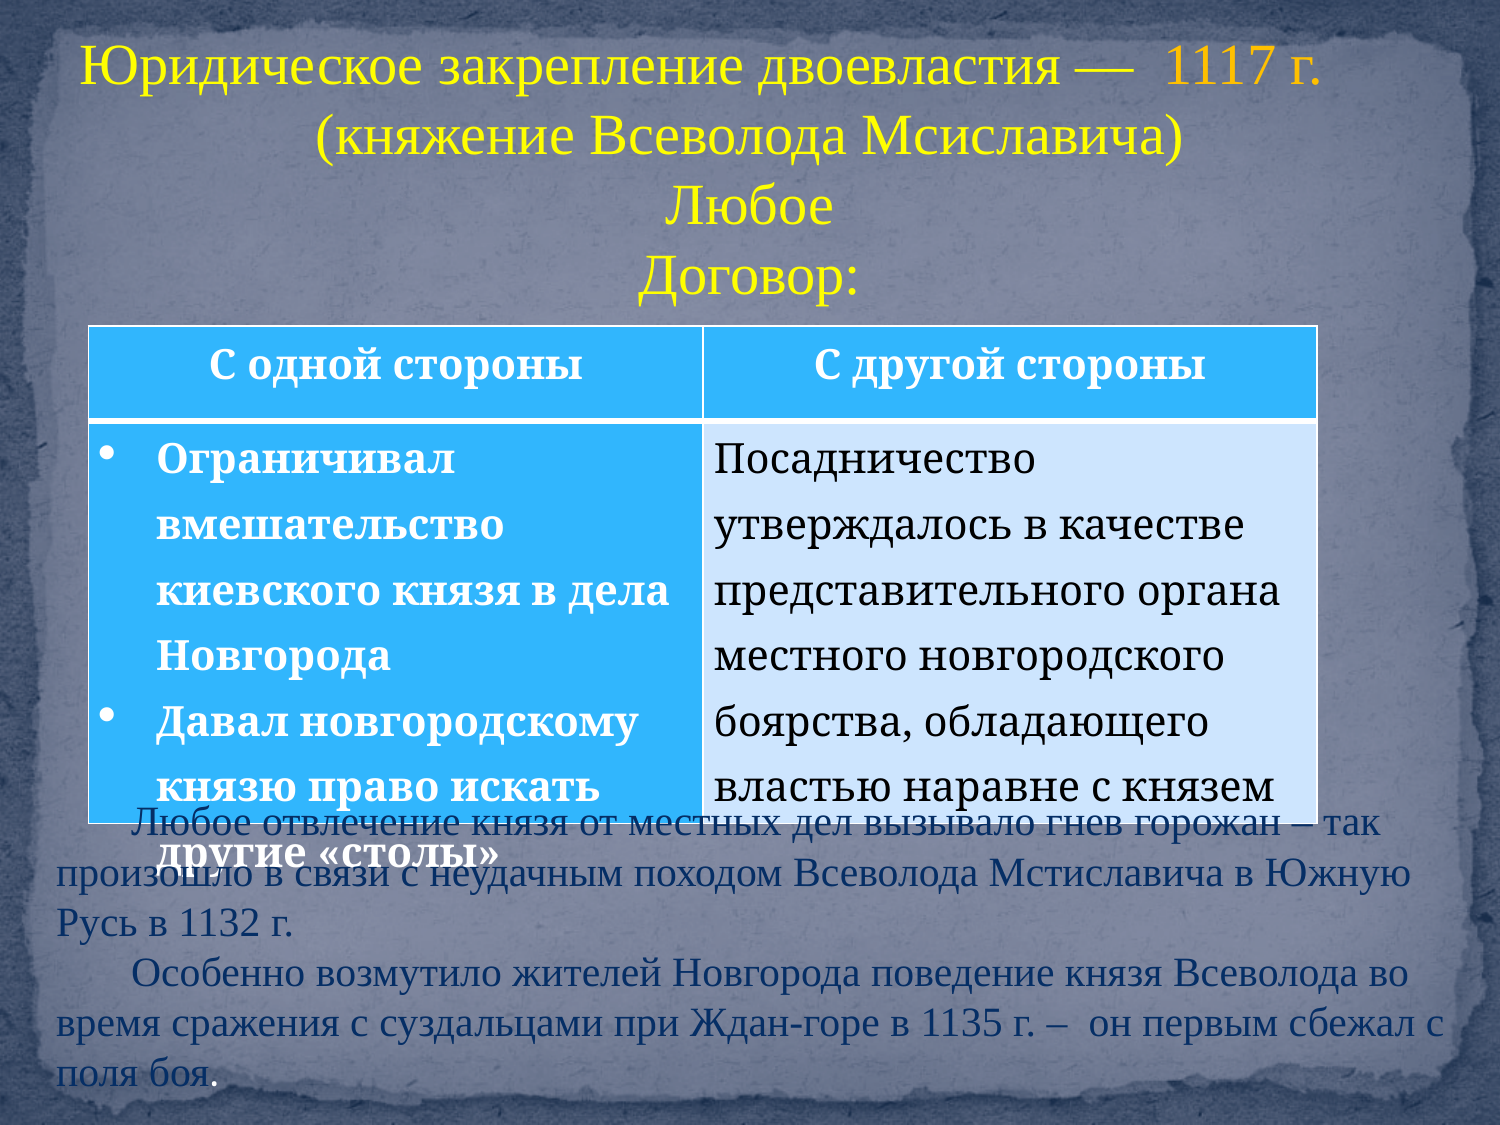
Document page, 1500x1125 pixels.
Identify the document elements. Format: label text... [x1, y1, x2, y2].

table_header С одной стороны [89, 327, 702, 418]
table_header С другой стороны [704, 327, 1316, 418]
text_box Любое отвлечение князя от местных дел вызывало гнев горожан – так произошло в связи с неудачным походом Всеволода Мстиславича в Южную Русь в 1132 г. Особенно возмутило жителей Новгорода поведение князя Всеволода во время сражения с суздальцами при Ждан-горе в 1135 г. – он первым сбежал с поля боя. [41, 786, 1495, 1102]
table_cell Ограничивал вмешательство киевского князя в дела Новгорода Давал новгородскому князю право искать другие «столы» [89, 424, 702, 786]
text_box Юридическое закрепление двоевластия — 1117 г. (княжение Всеволода Мсиславича) Любое Договор: [64, 19, 1436, 384]
table_cell Посадничество утверждалось в качестве представительного органа местного новгородского боярства, обладающего властью наравне с князем [704, 424, 1316, 786]
